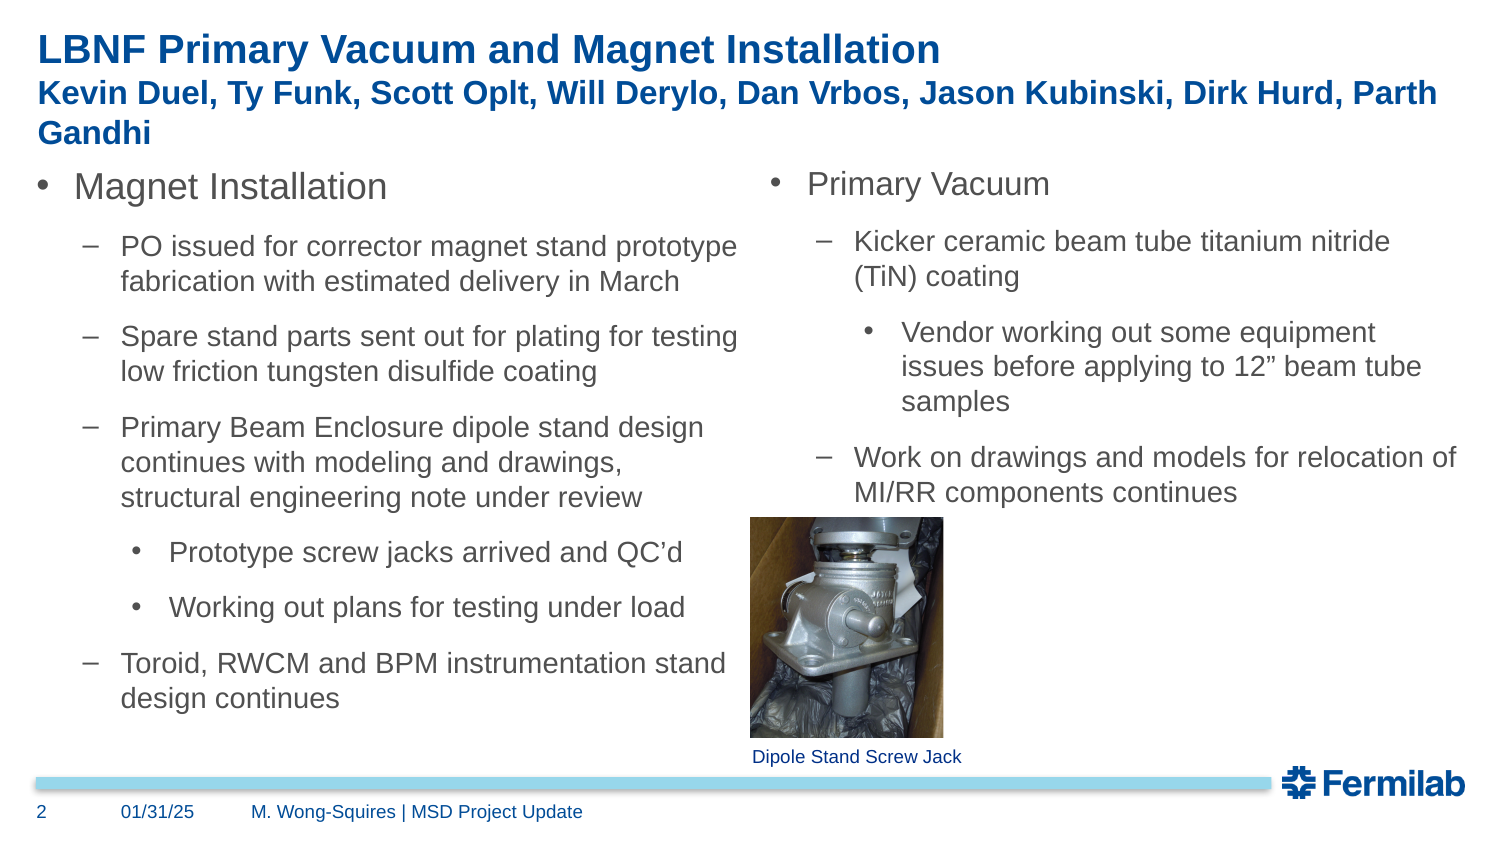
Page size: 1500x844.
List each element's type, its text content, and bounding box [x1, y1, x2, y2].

picture [749, 517, 944, 739]
list Magnet Installation PO issued for corrector magnet stand prototype fabrication with estimated delivery in March Spare stand parts sent out for plating for testing low friction tungsten disulfide coating Primary Beam Enclosure dipole stand design continues with modeling and drawings, structural engineering note under review Prototype screw jacks arrived and QC’d Working out plans for testing under load Toroid, RWCM and BPM instrumentation stand design continues [36, 161, 748, 742]
text_box Dipole Stand Screw Jack [737, 737, 977, 776]
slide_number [120, 800, 232, 830]
slide_number 2 [36, 800, 105, 830]
picture [1282, 766, 1465, 799]
title LBNF Primary Vacuum and Magnet Installation Kevin Duel, Ty Funk, Scott Oplt, Will Derylo, Dan Vrbos, Jason Kubinski, Dirk Hurd, Parth Gandhi [37, 30, 1463, 152]
footer M. Wong-Squires | MSD Project Update [251, 800, 1279, 831]
list Primary Vacuum Kicker ceramic beam tube titanium nitride (TiN) coating Vendor working out some equipment issues before applying to 12” beam tube samples Work on drawings and models for relocation of MI/RR components continues [769, 161, 1463, 742]
